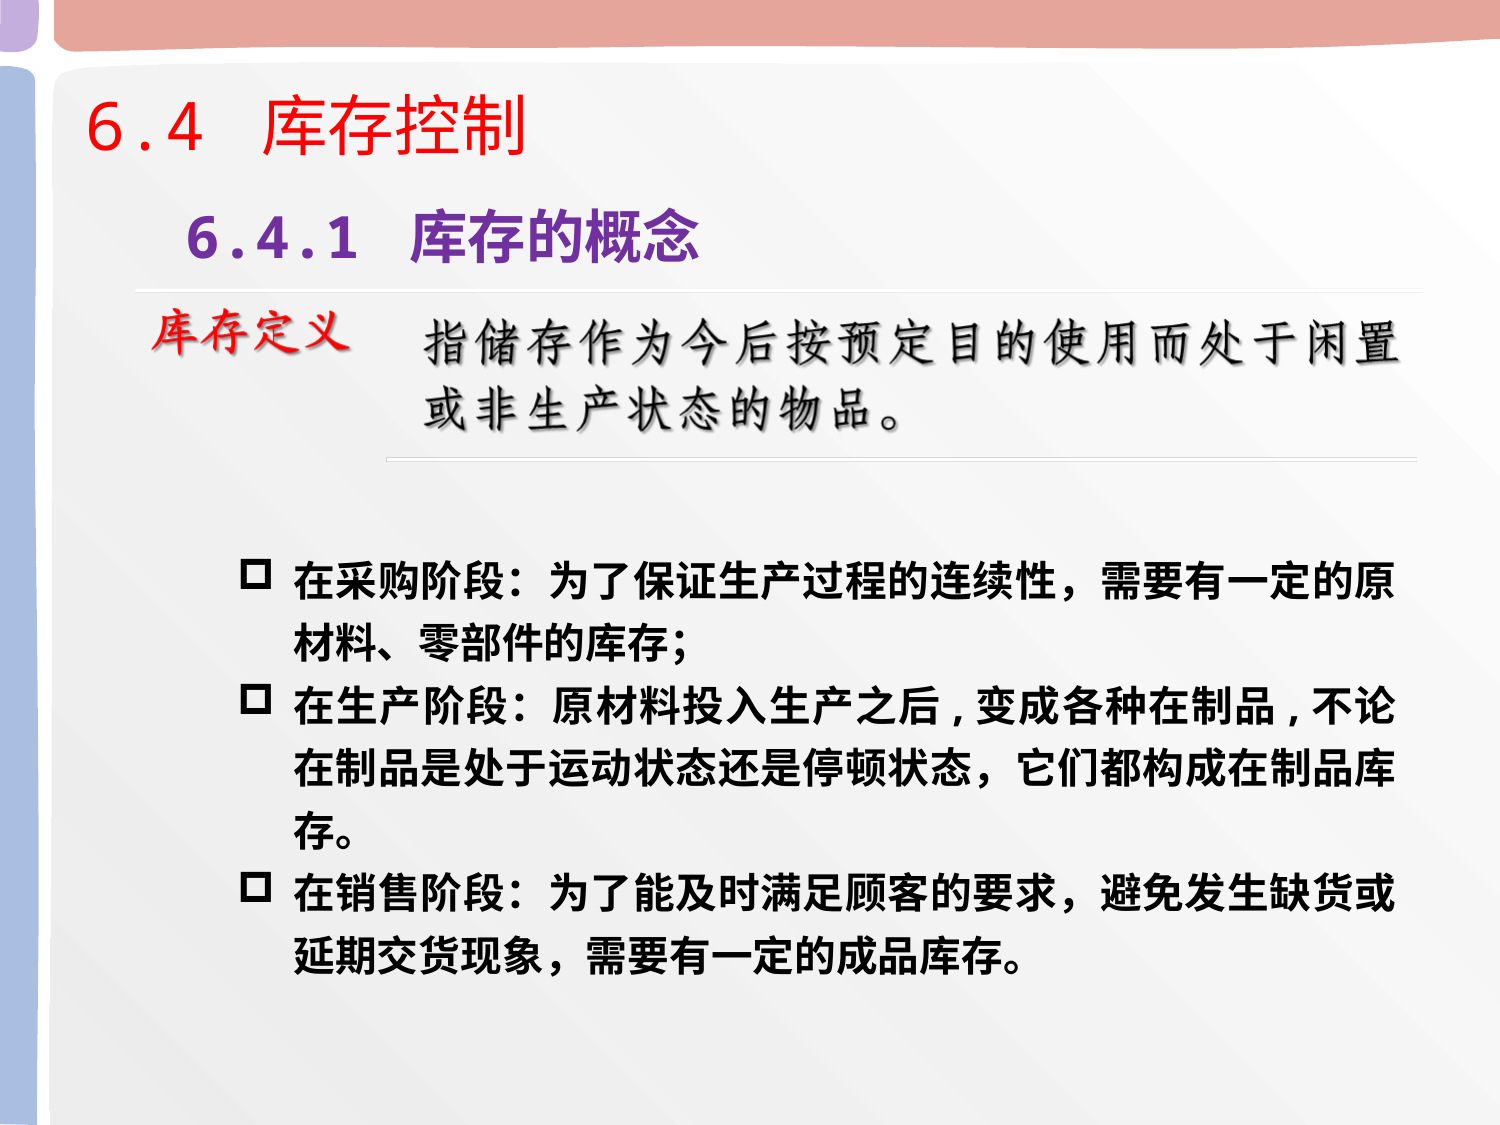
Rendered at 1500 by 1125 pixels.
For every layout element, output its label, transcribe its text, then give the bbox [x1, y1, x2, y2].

title 6.4 库存控制 [70, 46, 1176, 202]
picture [115, 281, 1445, 489]
text_box 6.4.1 库存的概念 [171, 193, 1282, 278]
text_box 在采购阶段：为了保证生产过程的连续性，需要有一定的原材料、零部件的库存； 在生产阶段：原材料投入生产之后,变成各种在制品,不论在制品是处于运动状态还是停顿状态，它们都构成在制品库存。 在销售阶段：为了能及时满足顾客的要求，避免发生缺货或延期交货现象，需要有一定的成品库存。 [147, 534, 1412, 987]
